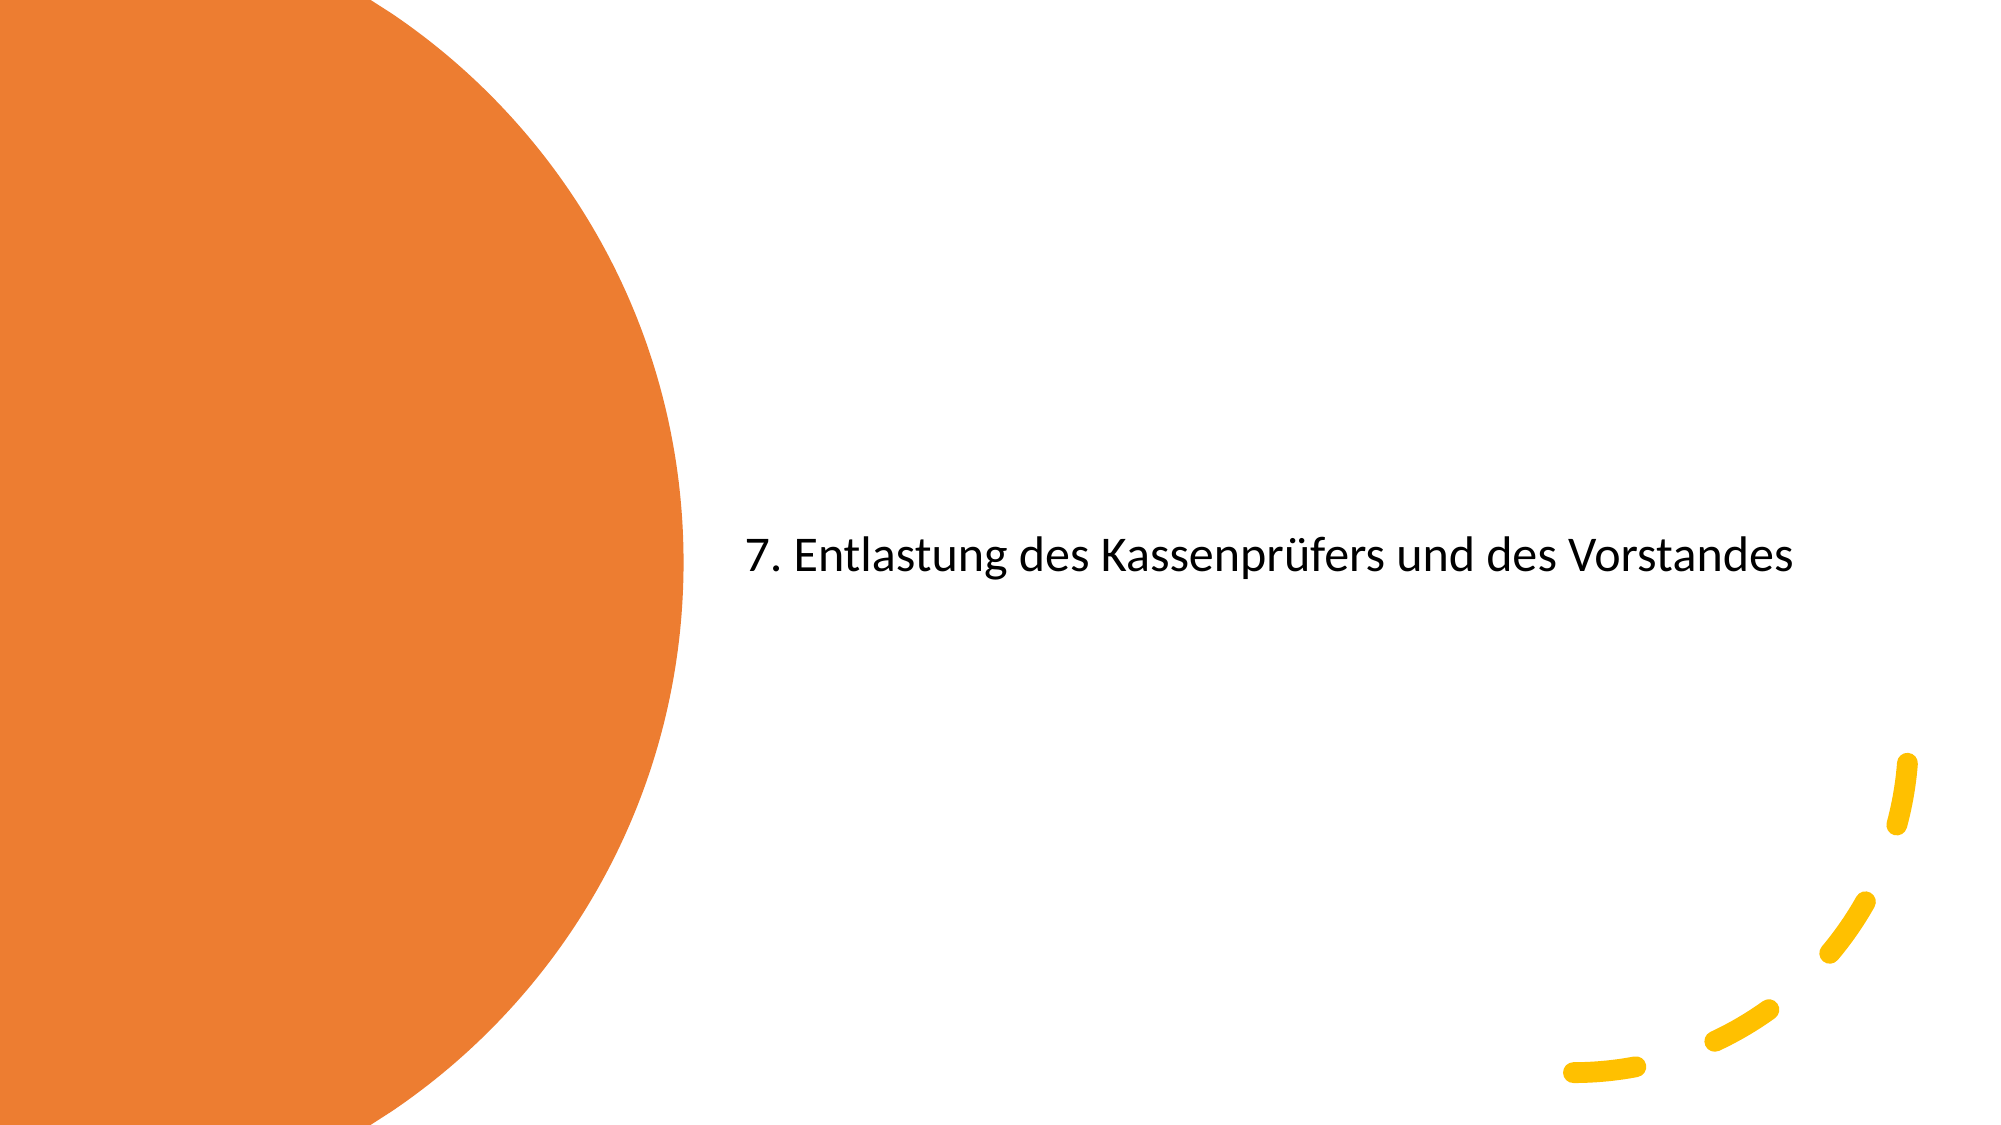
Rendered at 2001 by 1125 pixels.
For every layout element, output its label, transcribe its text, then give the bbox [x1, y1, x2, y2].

text_box [0, 0, 685, 1125]
text_box [374, 0, 2000, 1125]
text_box [1863, 737, 1909, 907]
text_box [1572, 1014, 1764, 1074]
text_box 7. Entlastung des Kassenprüfers und des Vorstandes [729, 96, 1863, 1014]
